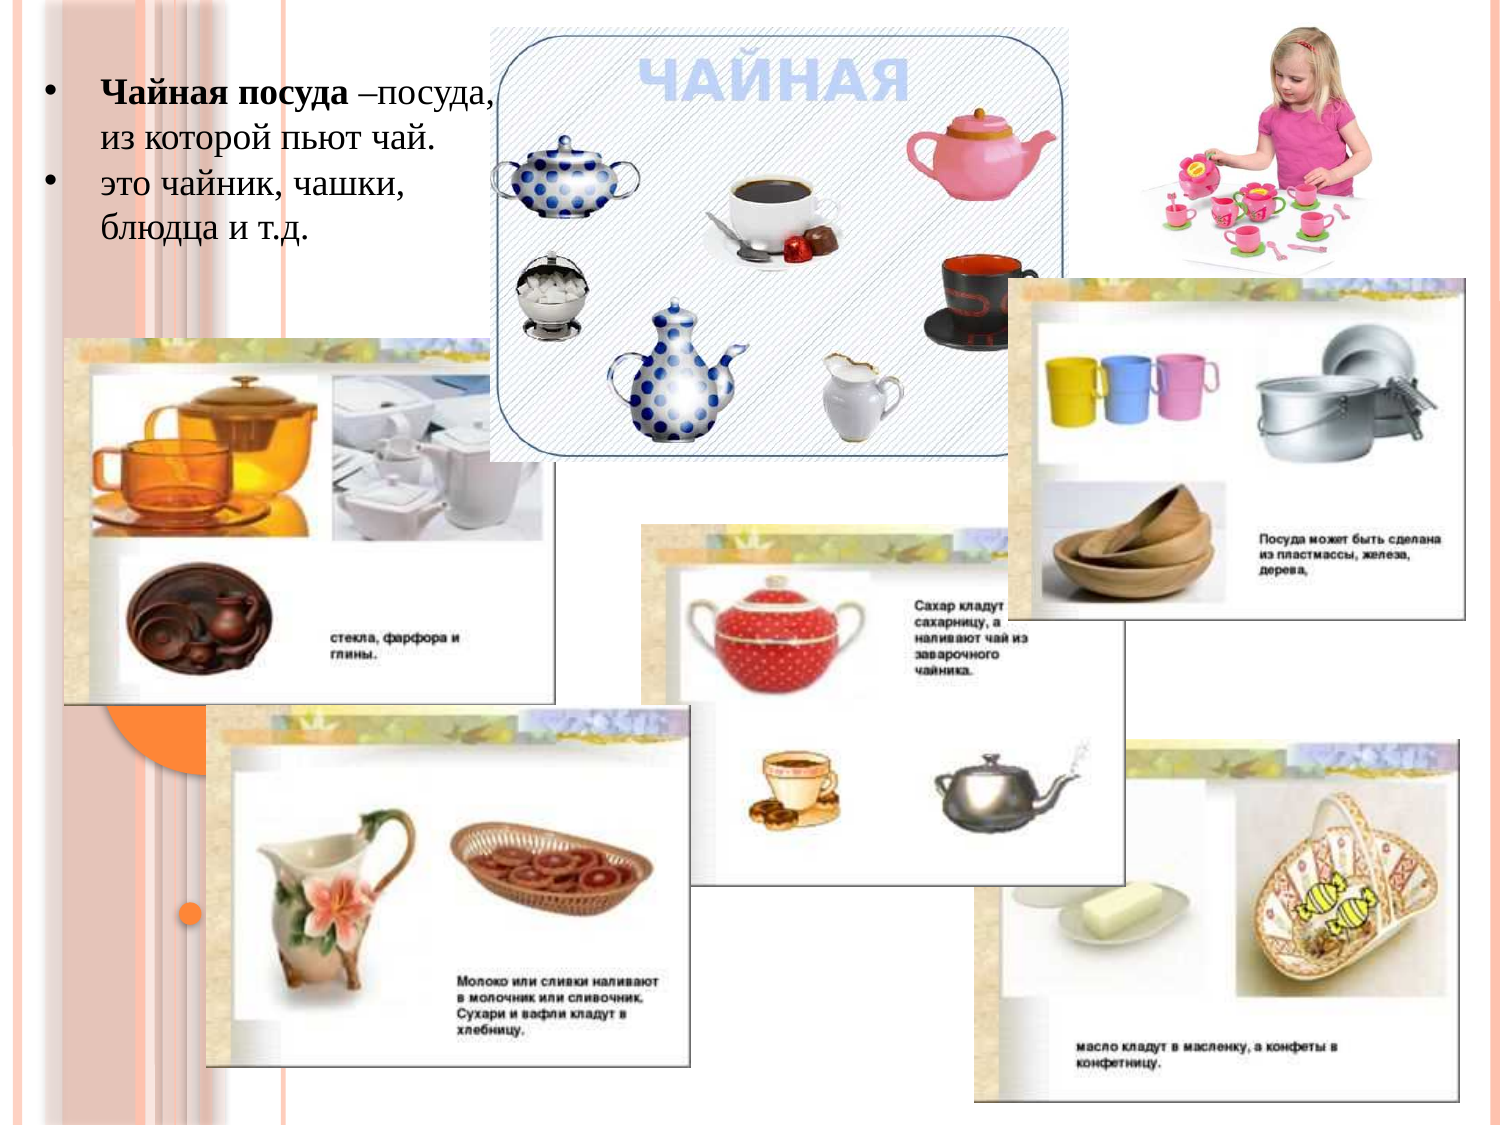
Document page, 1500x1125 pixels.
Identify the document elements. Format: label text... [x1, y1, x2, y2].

picture [64, 10, 1467, 1103]
text_box Чайная посуда –посуда, из которой пьют чай. это чайник, чашки, блюдца и т.д. [29, 60, 483, 255]
